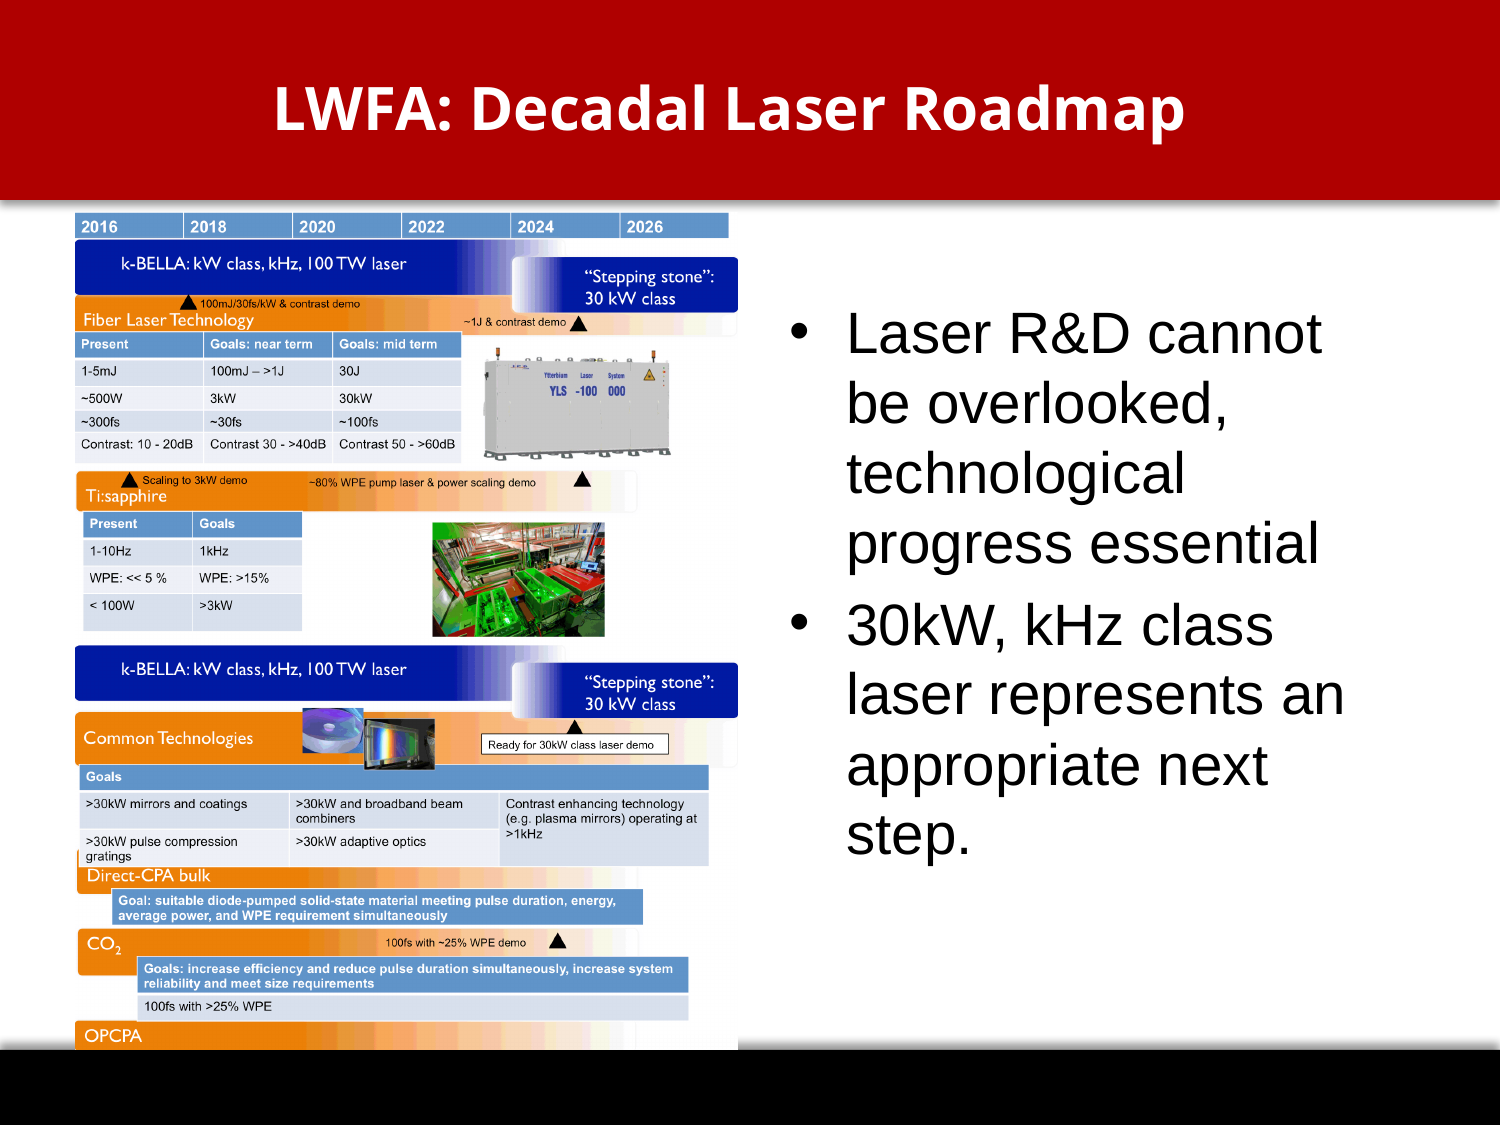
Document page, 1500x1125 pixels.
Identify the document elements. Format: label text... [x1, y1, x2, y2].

title LWFA: Decadal Laser Roadmap [118, 62, 1357, 150]
picture [74, 212, 738, 1051]
list Laser R&D cannot be overlooked, technological progress essential 30kW, kHz class laser represents an appropriate next step. [774, 287, 1400, 999]
